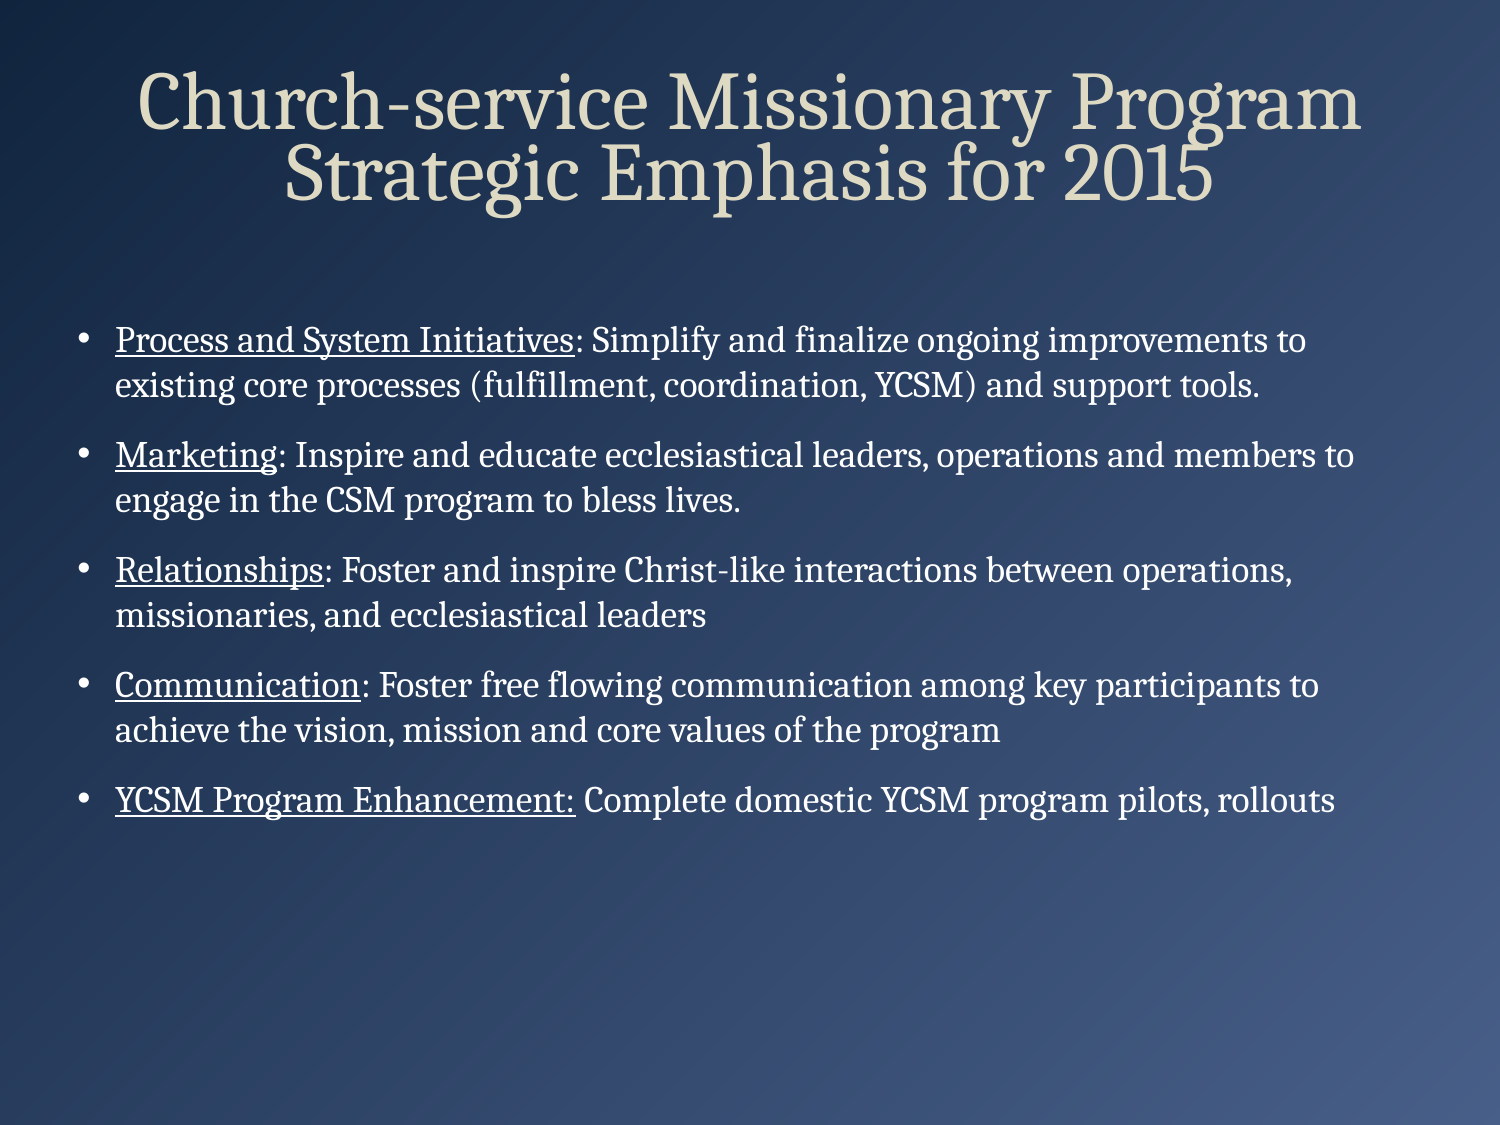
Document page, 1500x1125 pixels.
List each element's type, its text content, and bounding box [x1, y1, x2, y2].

list Process and System Initiatives: Simplify and finalize ongoing improvements to existing core processes (fulfillment, coordination, YCSM) and support tools. Marketing: Inspire and educate ecclesiastical leaders, operations and members to engage in the CSM program to bless lives. Relationships: Foster and inspire Christ-like interactions between operations, missionaries, and ecclesiastical leaders Communication: Foster free flowing communication among key participants to achieve the vision, mission and core values of the program YCSM Program Enhancement: Complete domestic YCSM program pilots, rollouts [62, 307, 1425, 1050]
text_box Church-service Missionary Program Strategic Emphasis for 2015 [64, 62, 1438, 225]
